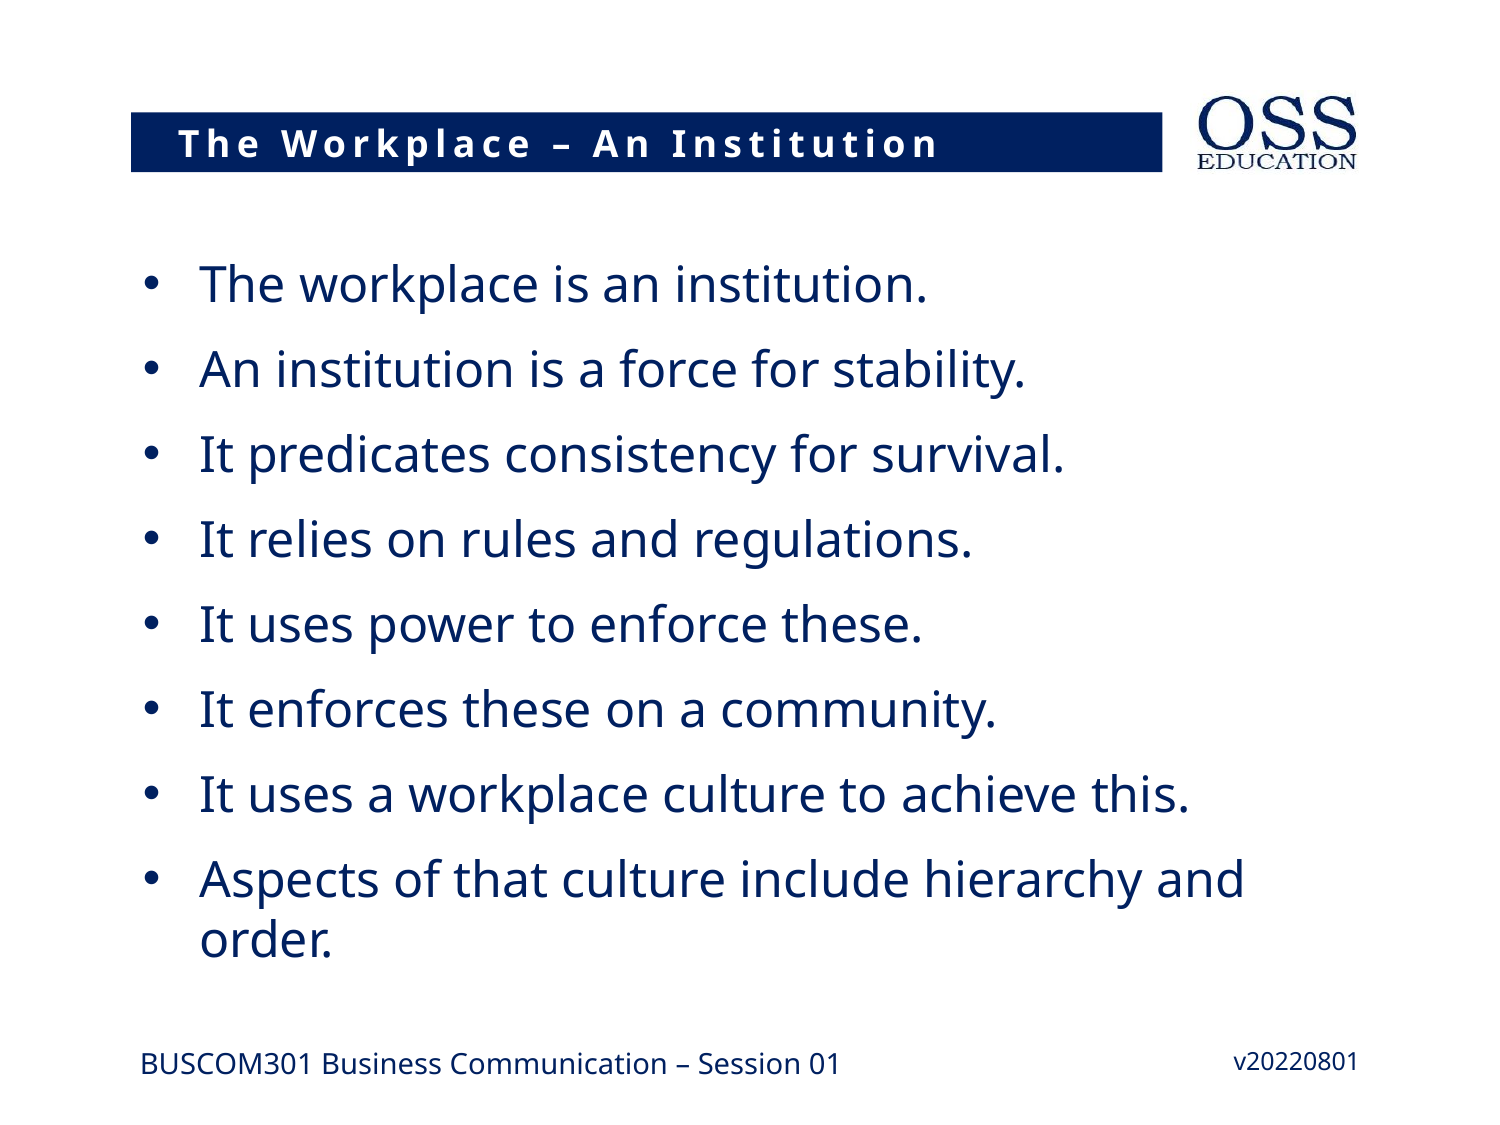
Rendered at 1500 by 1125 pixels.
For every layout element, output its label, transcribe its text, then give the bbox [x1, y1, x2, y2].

picture [1190, 90, 1363, 175]
text_box v20220801 [950, 1037, 1375, 1083]
text_box The workplace is an institution. An institution is a force for stability. It predicates consistency for survival. It relies on rules and regulations. It uses power to enforce these. It enforces these on a community. It uses a workplace culture to achieve this. Aspects of that culture include hierarchy and order. [128, 244, 1379, 983]
text_box The Workplace – An Institution [131, 112, 1163, 173]
text_box BUSCOM301 Business Communication – Session 01 [124, 1037, 1163, 1088]
